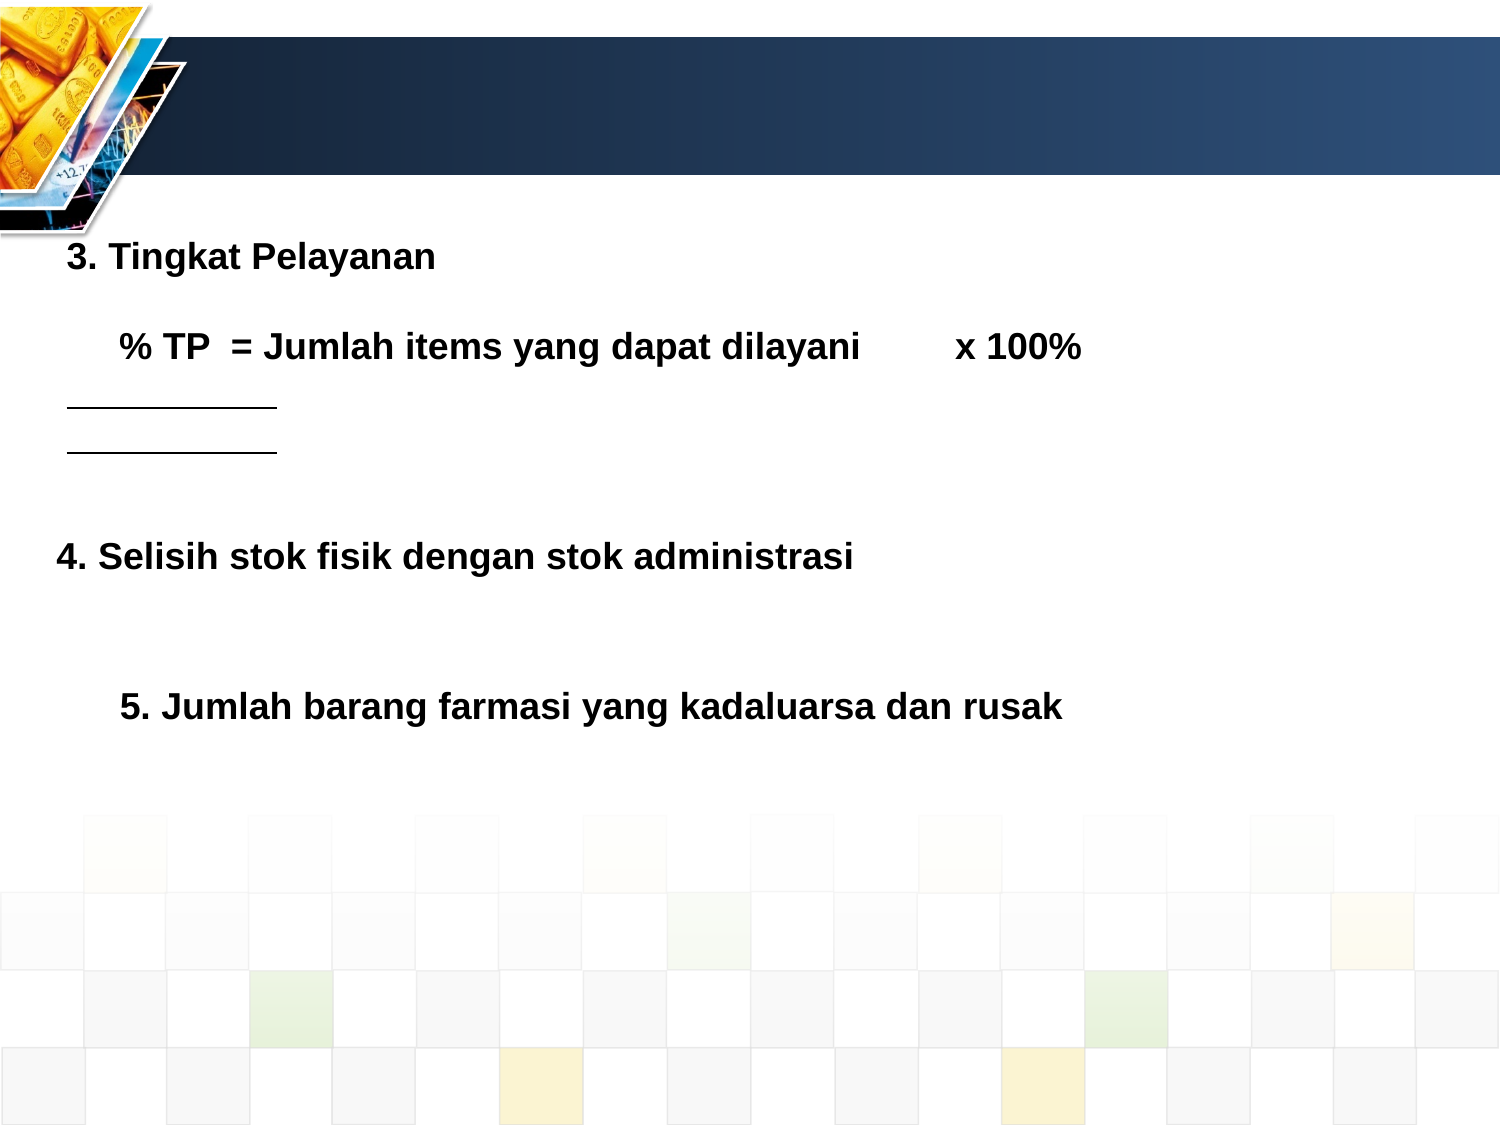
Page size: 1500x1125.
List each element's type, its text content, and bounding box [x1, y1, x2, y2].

text_box 5. Jumlah barang farmasi yang kadaluarsa dan rusak [104, 674, 1079, 735]
picture [0, 0, 190, 243]
text_box 4. Selisih stok fisik dengan stok administrasi [41, 524, 870, 585]
text_box 3. Tingkat Pelayanan % TP = Jumlah items yang dapat dilayani x 100% [51, 224, 1098, 465]
